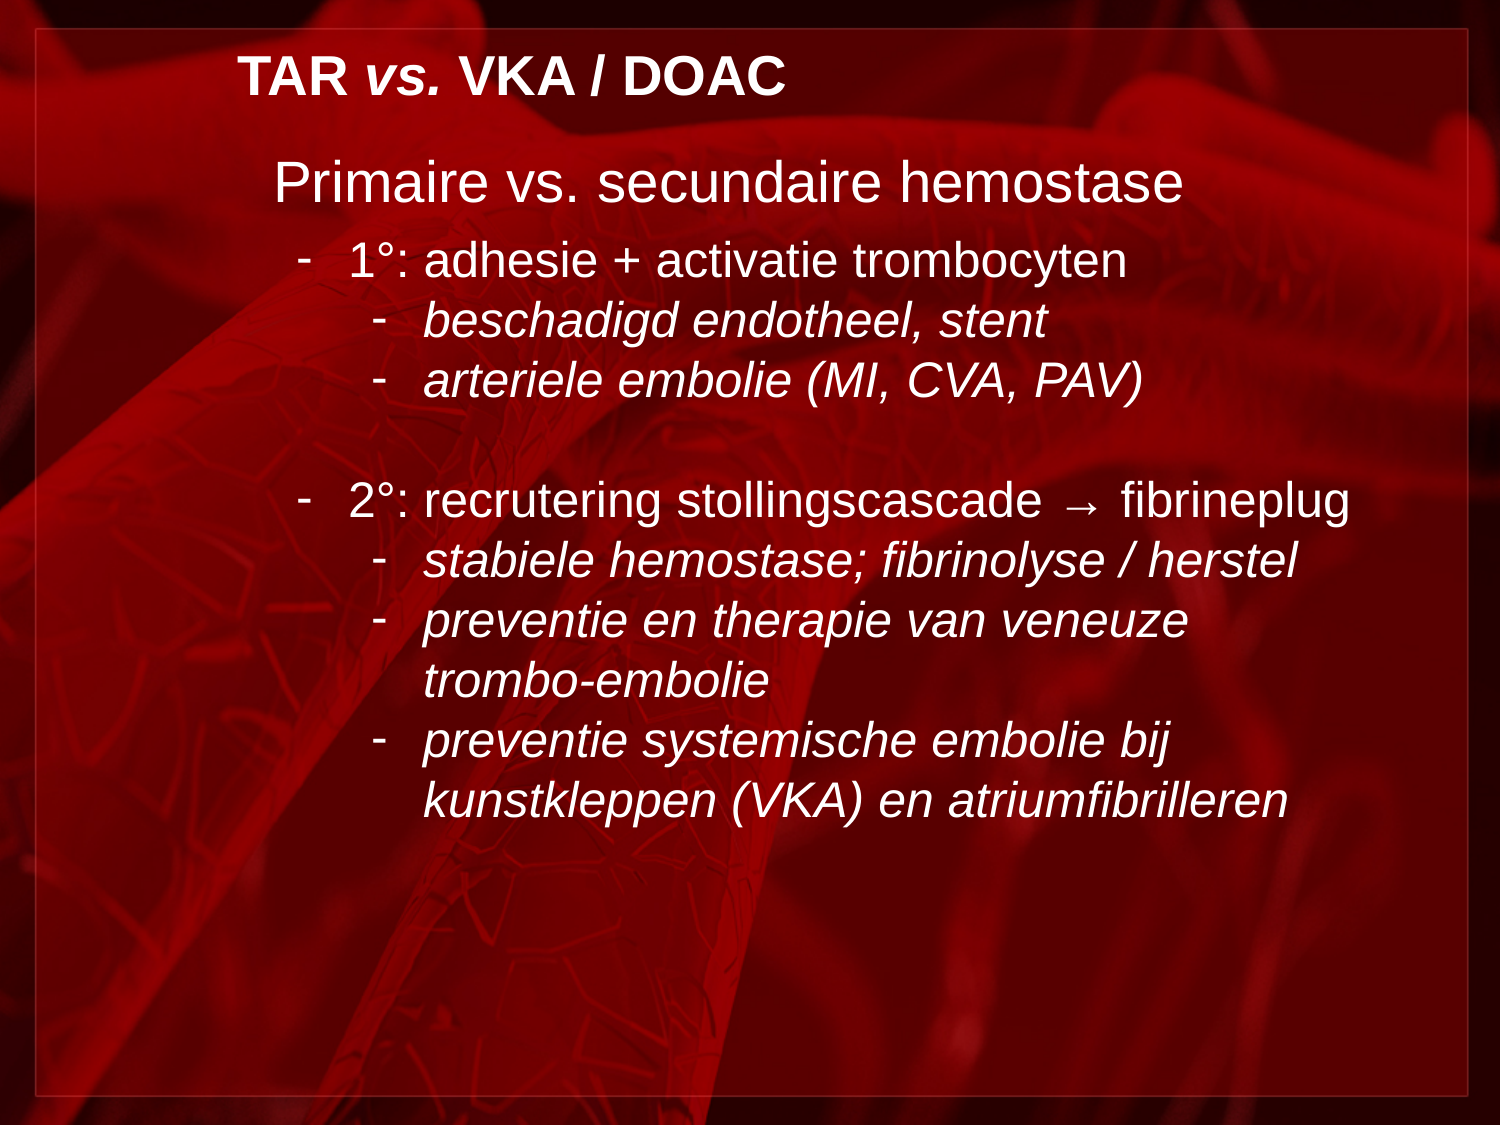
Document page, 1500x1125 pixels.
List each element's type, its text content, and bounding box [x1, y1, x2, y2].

list Primaire vs. secundaire hemostase 1°: adhesie + activatie trombocyten beschadigd endotheel, stent arteriele embolie (MI, CVA, PAV) 2°: recrutering stollingscascade → fibrineplug stabiele hemostase; fibrinolyse / herstel preventie en therapie van veneuze trombo-embolie preventie systemische embolie bij kunstkleppen (VKA) en atriumfibrilleren [265, 137, 1376, 886]
picture [0, 0, 1500, 1125]
title TAR vs. VKA / DOAC [230, 31, 1341, 115]
